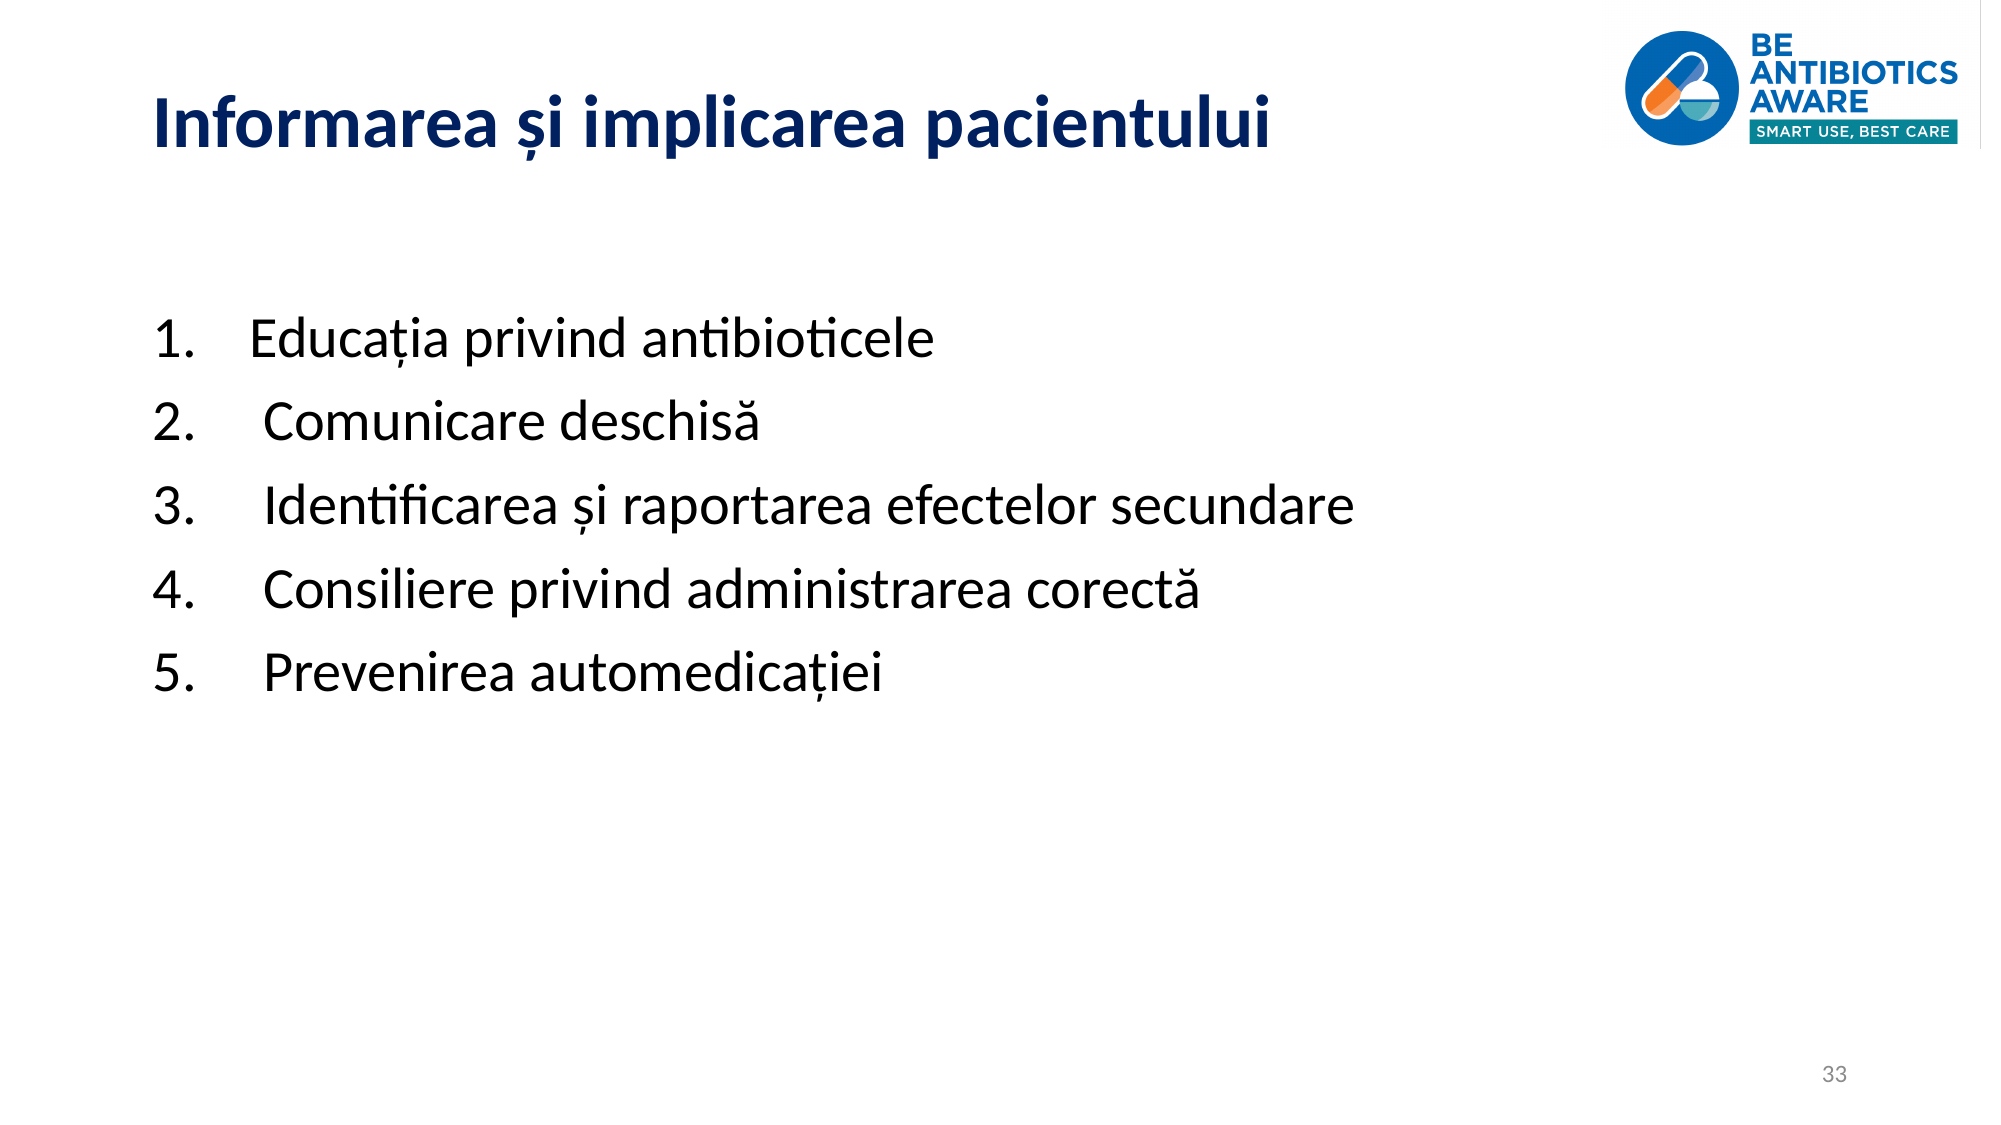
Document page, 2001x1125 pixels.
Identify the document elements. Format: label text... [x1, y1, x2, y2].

slide_number 33 [1412, 1042, 1863, 1103]
title Informarea și implicarea pacientului [137, 59, 1863, 278]
picture [1602, 0, 1981, 149]
list Educația privind antibioticele Comunicare deschisă Identificarea și raportarea efectelor secundare Consiliere privind administrarea corectă Prevenirea automedicației [137, 299, 1863, 1014]
